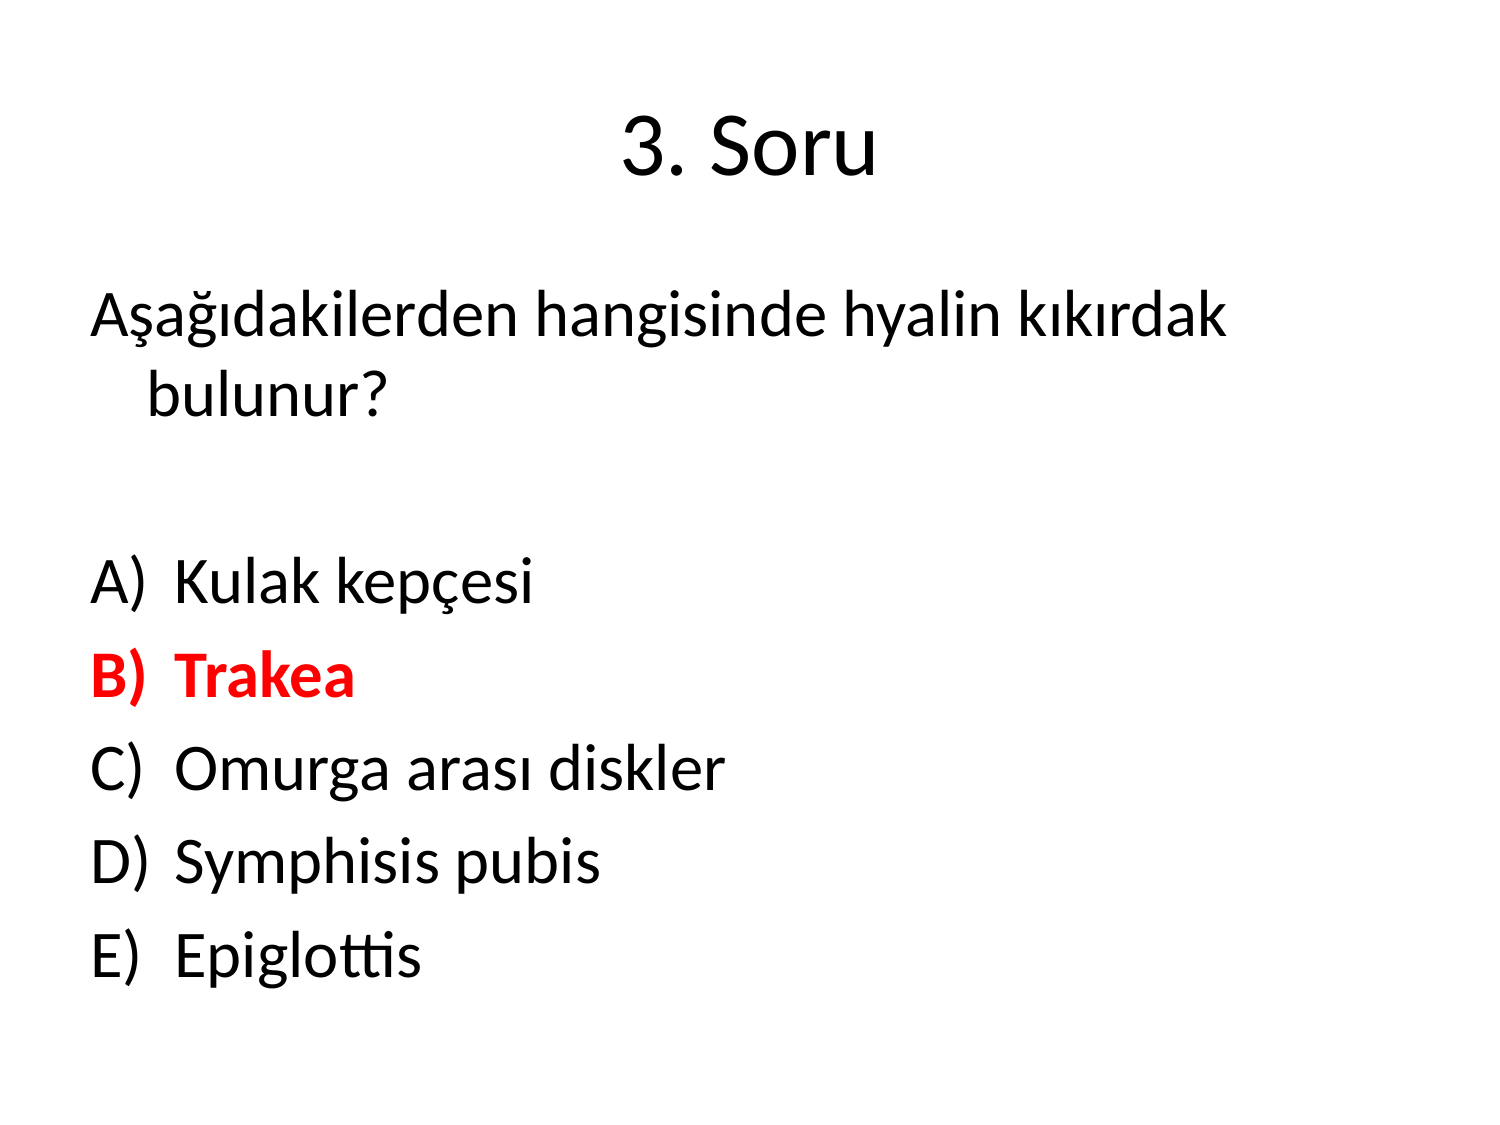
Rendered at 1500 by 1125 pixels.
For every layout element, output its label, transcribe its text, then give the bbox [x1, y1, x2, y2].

title 3. Soru [75, 45, 1425, 233]
list Aşağıdakilerden hangisinde hyalin kıkırdak bulunur? Kulak kepçesi Trakea Omurga arası diskler Symphisis pubis Epiglottis [75, 262, 1425, 1005]
